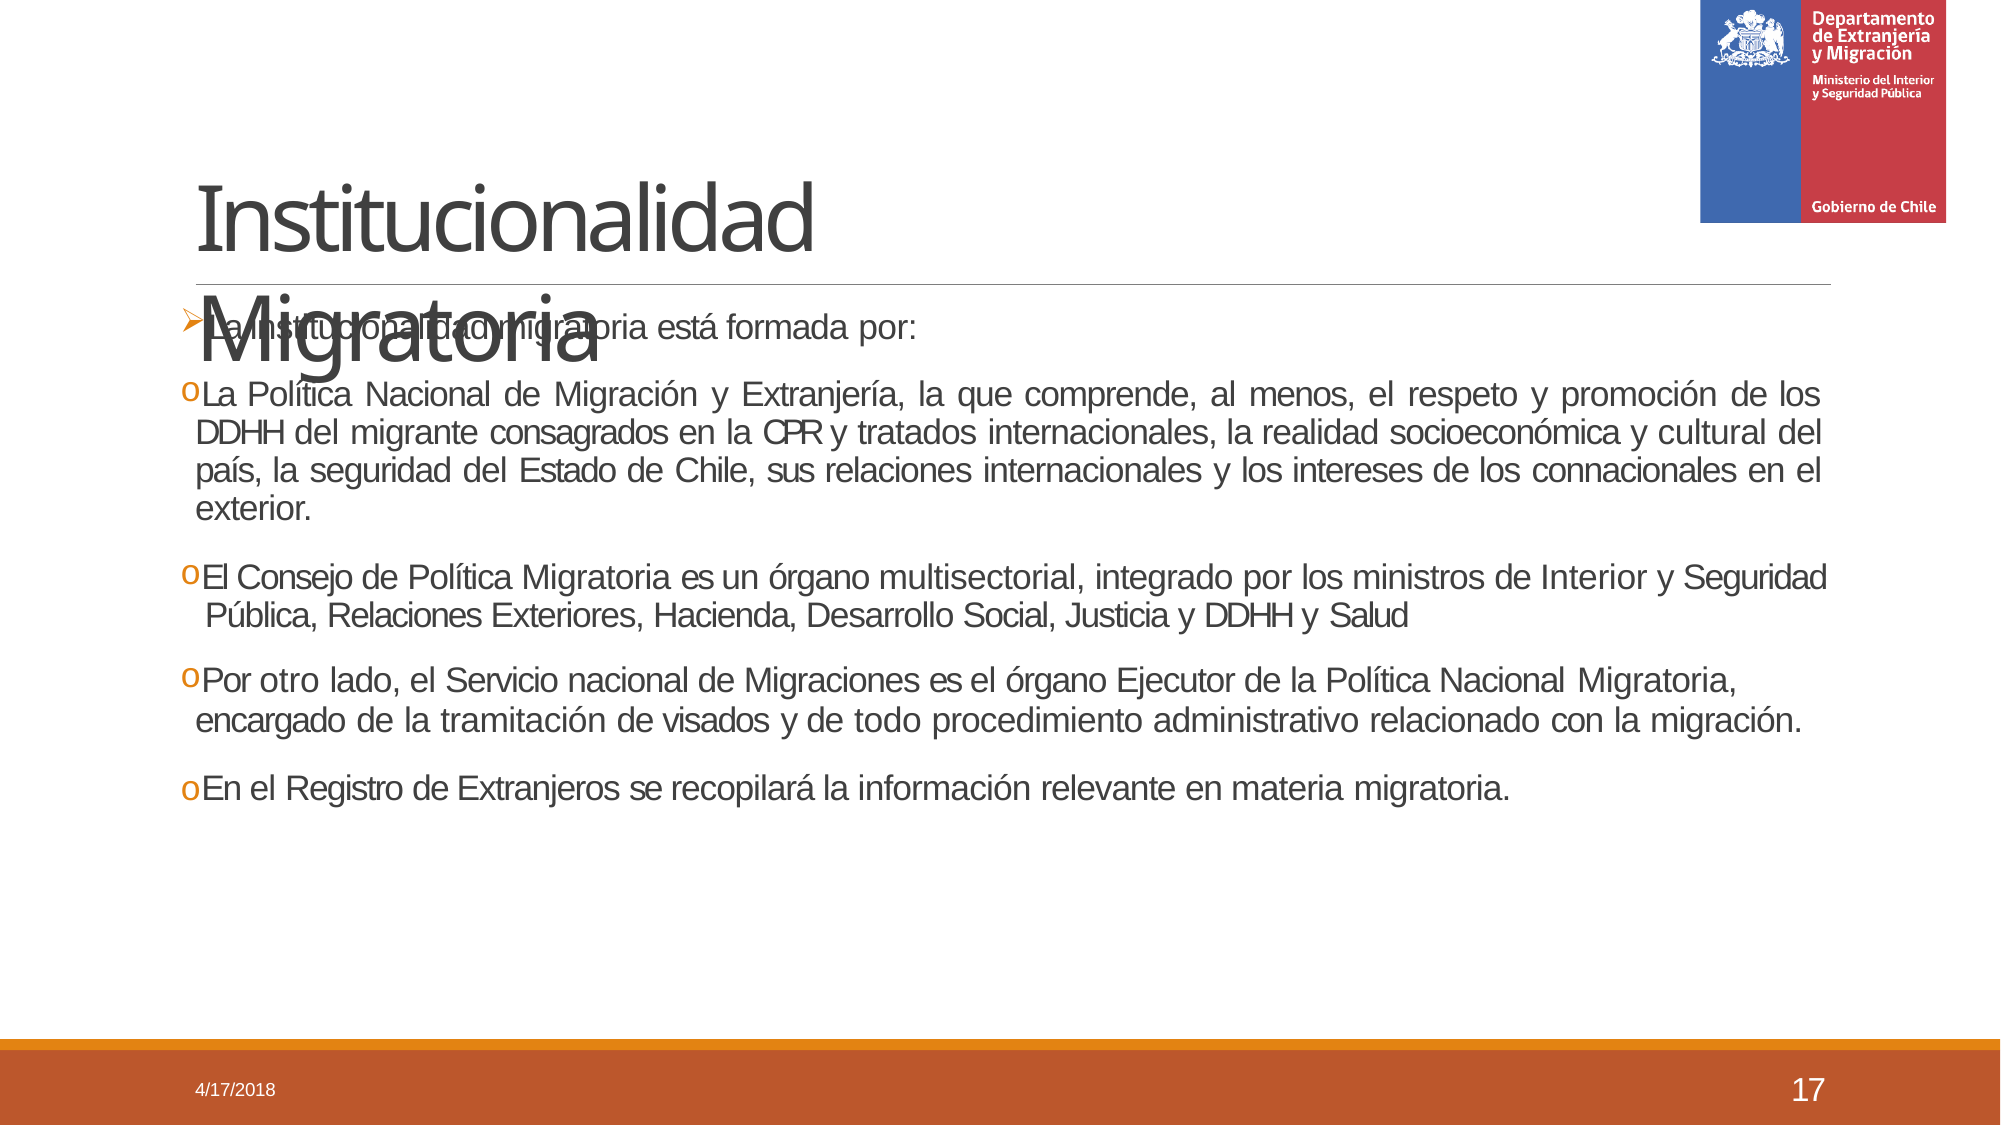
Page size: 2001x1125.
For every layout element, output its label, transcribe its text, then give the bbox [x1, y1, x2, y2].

title Institucionalidad Migratoria [192, 157, 1166, 277]
text_box 4/17/2018 [192, 1079, 279, 1100]
slide_number 17 [1786, 1074, 1829, 1125]
text_box La institucionalidad migratoria está formada por: La Política Nacional de Migración y Extranjería, la que comprende, al menos, el respeto y promoción de los DDHH del migrante consagrados en la CPR y tratados internacionales, la realidad socioeconómica y cultural del país, la seguridad del Estado de Chile, sus relaciones internacionales y los intereses de los connacionales en el exterior. El Consejo de Política Migratoria es un órgano multisectorial, integrado por los ministros de Interior y Seguridad Pública, Relaciones Exteriores, Hacienda, Desarrollo Social, Justicia y DDHH y Salud Por otro lado, el Servicio nacional de Migraciones es el órgano Ejecutor de la Política Nacional Migratoria, encargado de la tramitación de visados y de todo procedimiento administrativo relacionado con la migración. oEn el Registro de Extranjeros se recopilará la información relevante en materia migratoria. [177, 277, 1833, 808]
picture [1700, 0, 1947, 223]
